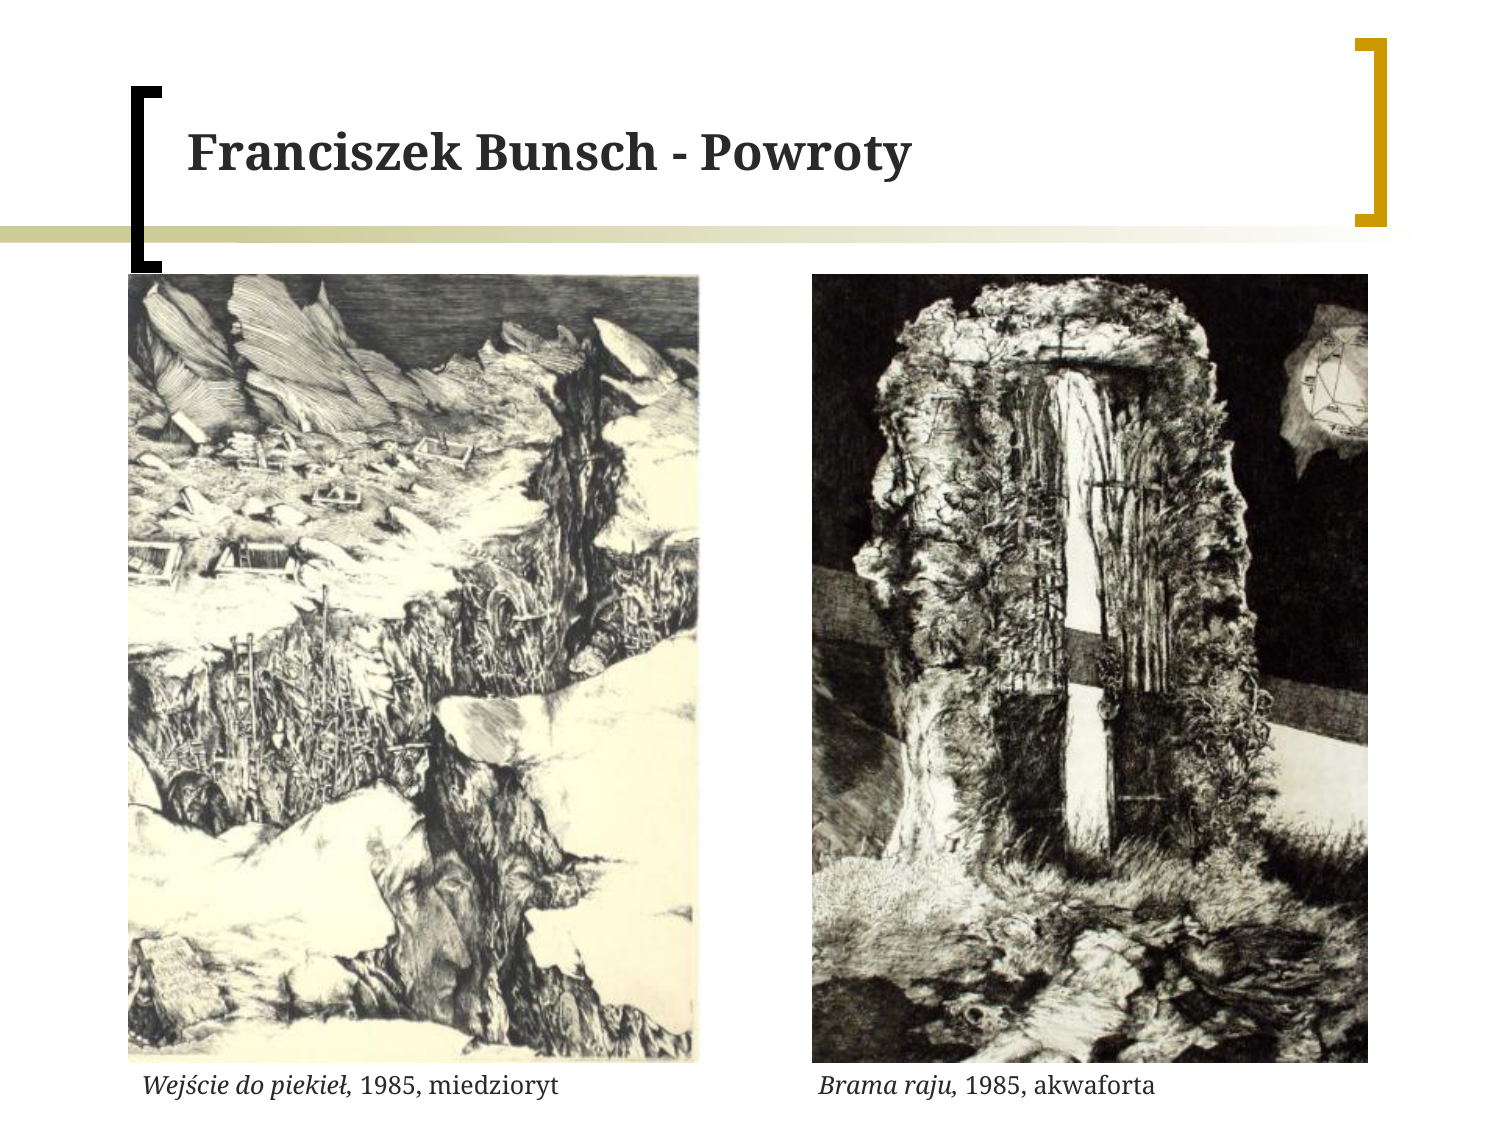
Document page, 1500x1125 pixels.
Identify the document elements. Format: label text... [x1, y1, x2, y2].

text_box Wejście do piekieł, 1985, miedzioryt [126, 1069, 574, 1108]
picture [128, 274, 702, 1063]
text_box Franciszek Bunsch - Powroty [172, 112, 928, 188]
picture [812, 274, 1368, 1063]
text_box Brama raju, 1985, akwaforta [803, 1062, 1171, 1108]
